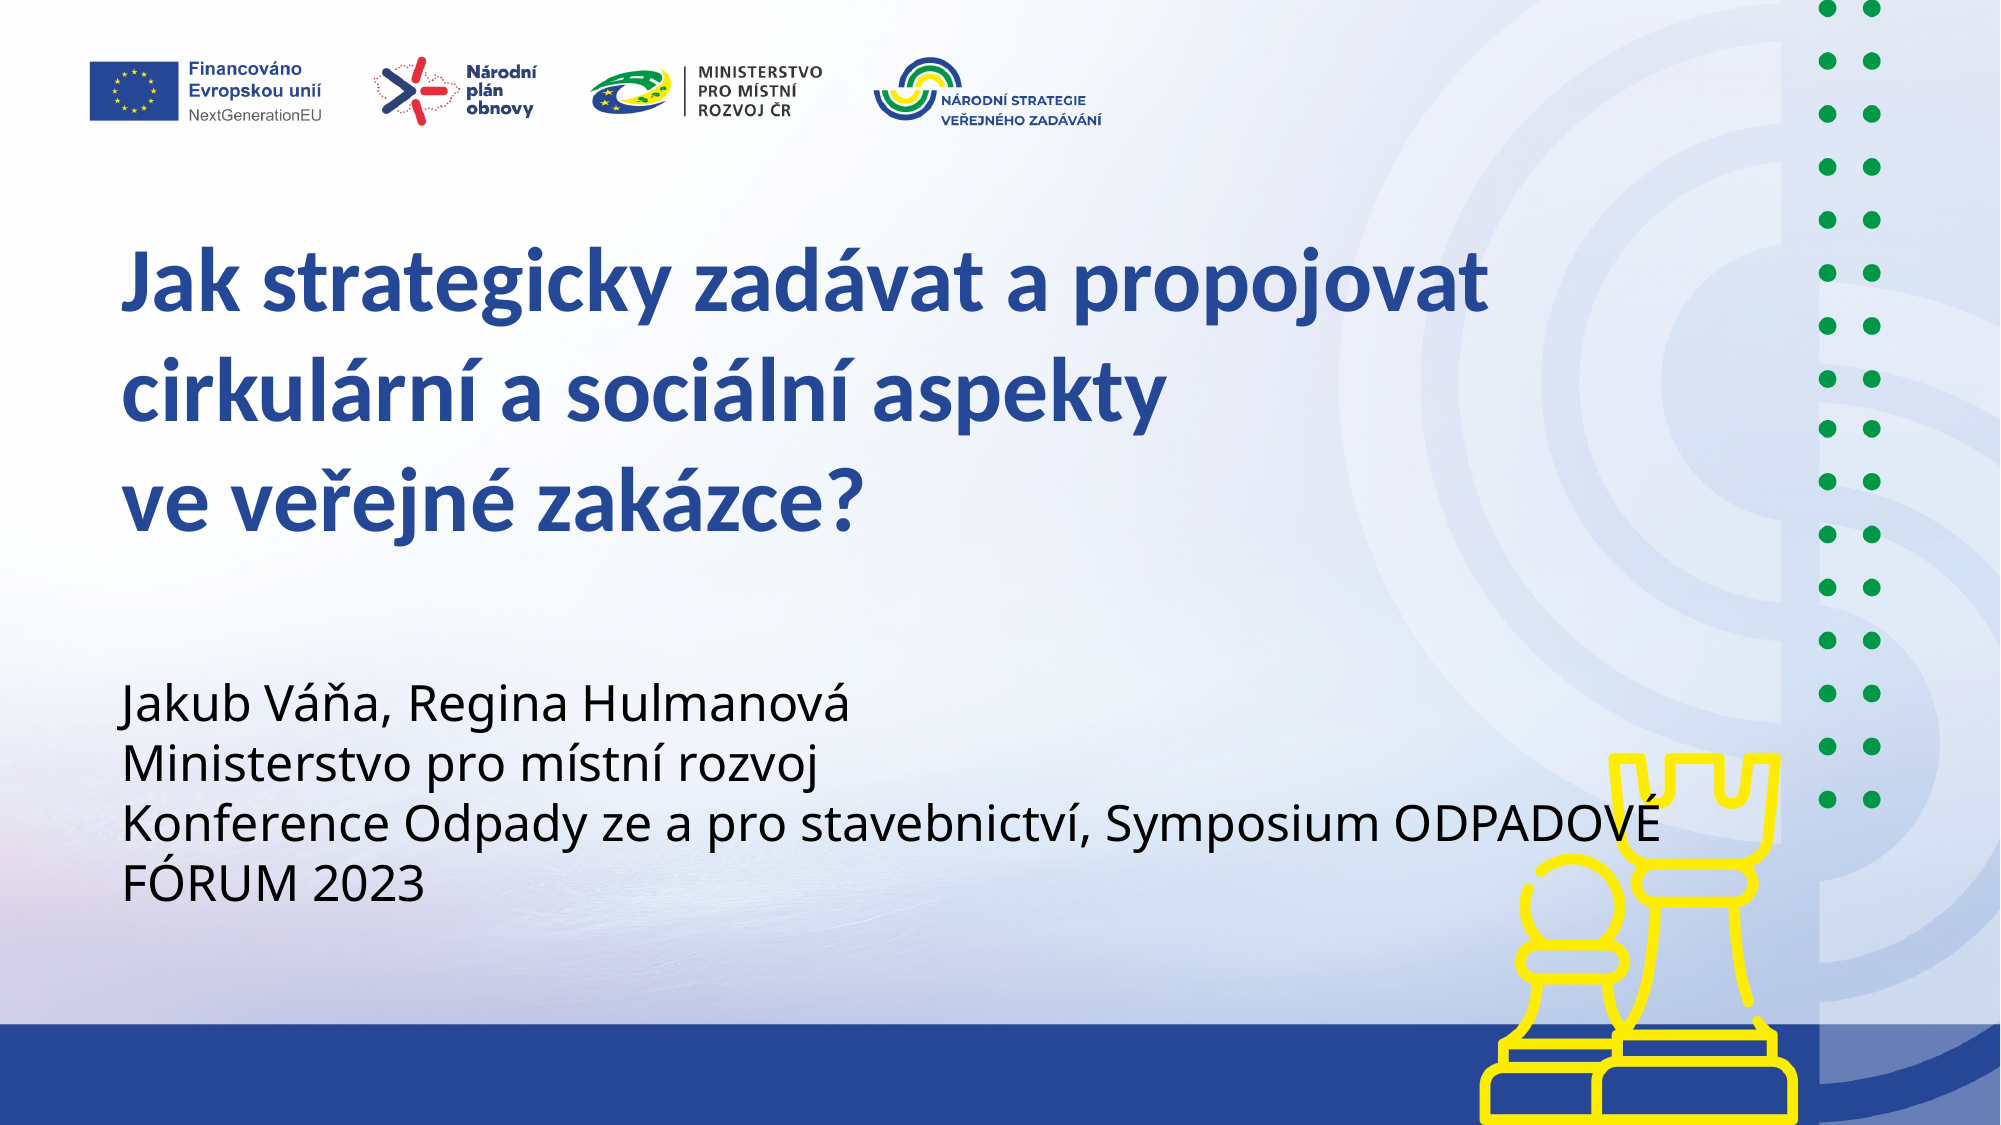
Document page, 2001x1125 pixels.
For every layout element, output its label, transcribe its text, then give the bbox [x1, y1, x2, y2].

text_box Jak strategicky zadávat a propojovat cirkulární a sociální aspekty ve veřejné zakázce? [106, 212, 1772, 558]
picture [0, 0, 2001, 1125]
text_box Jakub Váňa, Regina Hulmanová Ministerstvo pro místní rozvoj Konference Odpady ze a pro stavebnictví, Symposium ODPADOVÉ FÓRUM 2023 [106, 664, 1793, 920]
